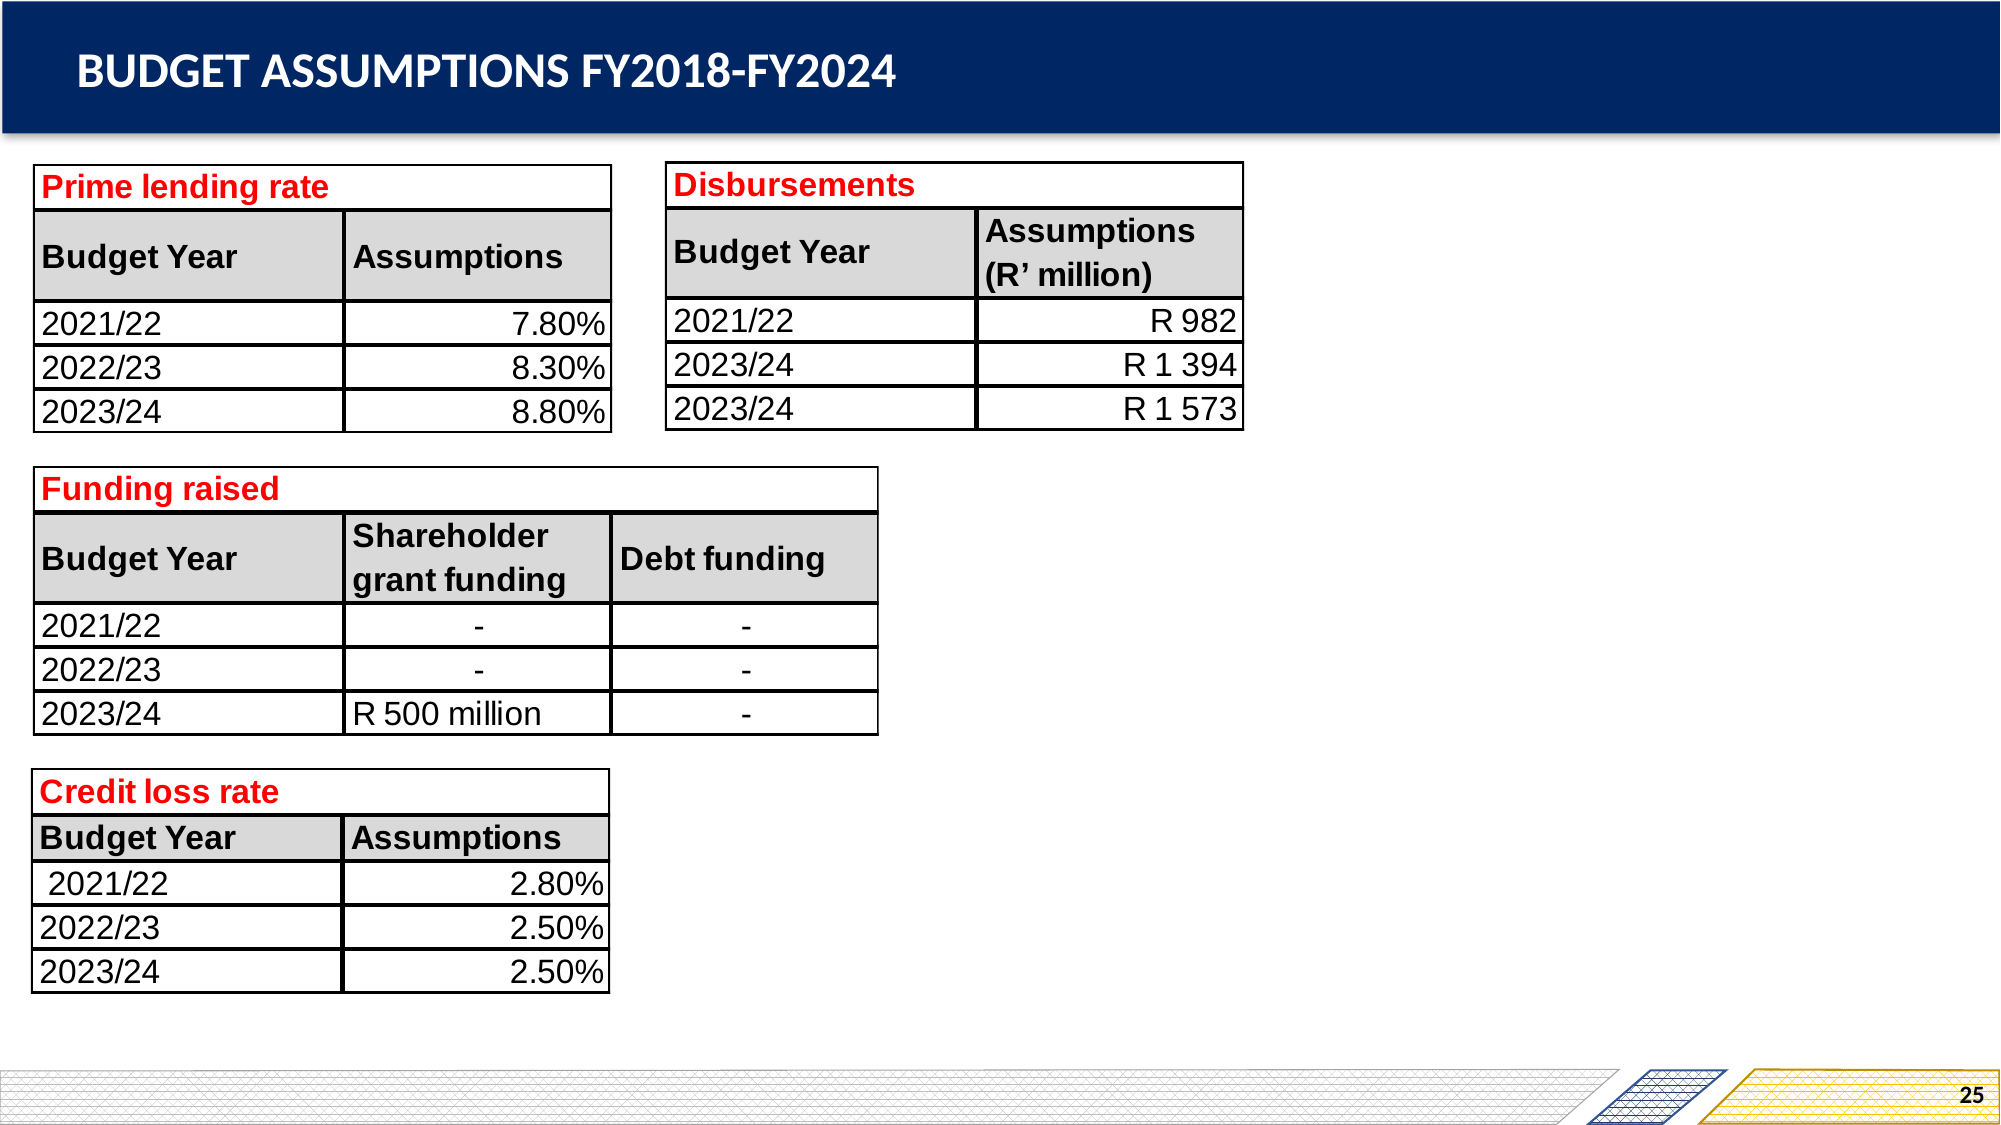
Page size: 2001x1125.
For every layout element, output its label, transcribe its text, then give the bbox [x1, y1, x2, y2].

text_box [0, 1070, 4, 1125]
text_box BUDGET ASSUMPTIONS FY2018-FY2024 [2, 1, 2000, 134]
picture [664, 161, 1247, 433]
picture [32, 466, 881, 738]
text_box [4, 1063, 2000, 1125]
slide_number 25 [1550, 1063, 2000, 1124]
picture [30, 768, 613, 996]
picture [32, 164, 615, 436]
